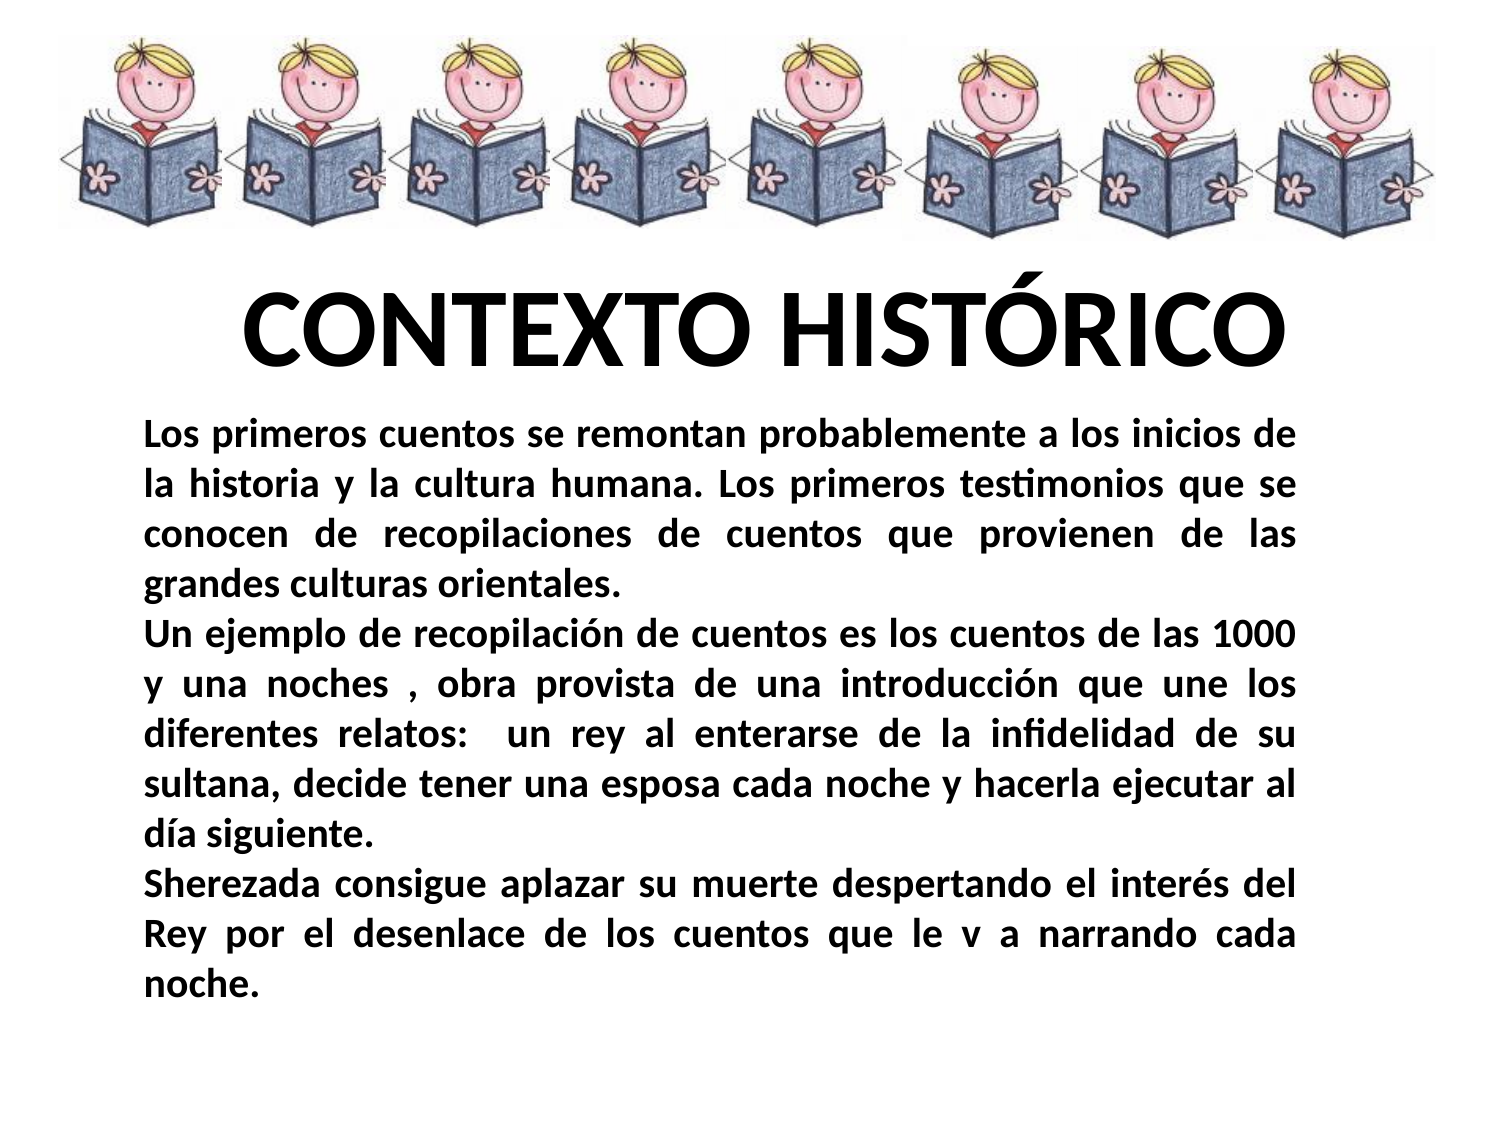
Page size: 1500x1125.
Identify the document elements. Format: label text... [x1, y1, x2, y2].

text_box Contexto histórico [227, 246, 1304, 396]
picture [58, 34, 1436, 241]
text_box Los primeros cuentos se remontan probablemente a los inicios de la historia y la cultura humana. Los primeros testimonios que se conocen de recopilaciones de cuentos que provienen de las grandes culturas orientales. Un ejemplo de recopilación de cuentos es los cuentos de las 1000 y una noches , obra provista de una introducción que une los diferentes relatos: un rey al enterarse de la infidelidad de su sultana, decide tener una esposa cada noche y hacerla ejecutar al día siguiente. Sherezada consigue aplazar su muerte despertando el interés del Rey por el desenlace de los cuentos que le v a narrando cada noche. [128, 398, 1313, 1014]
